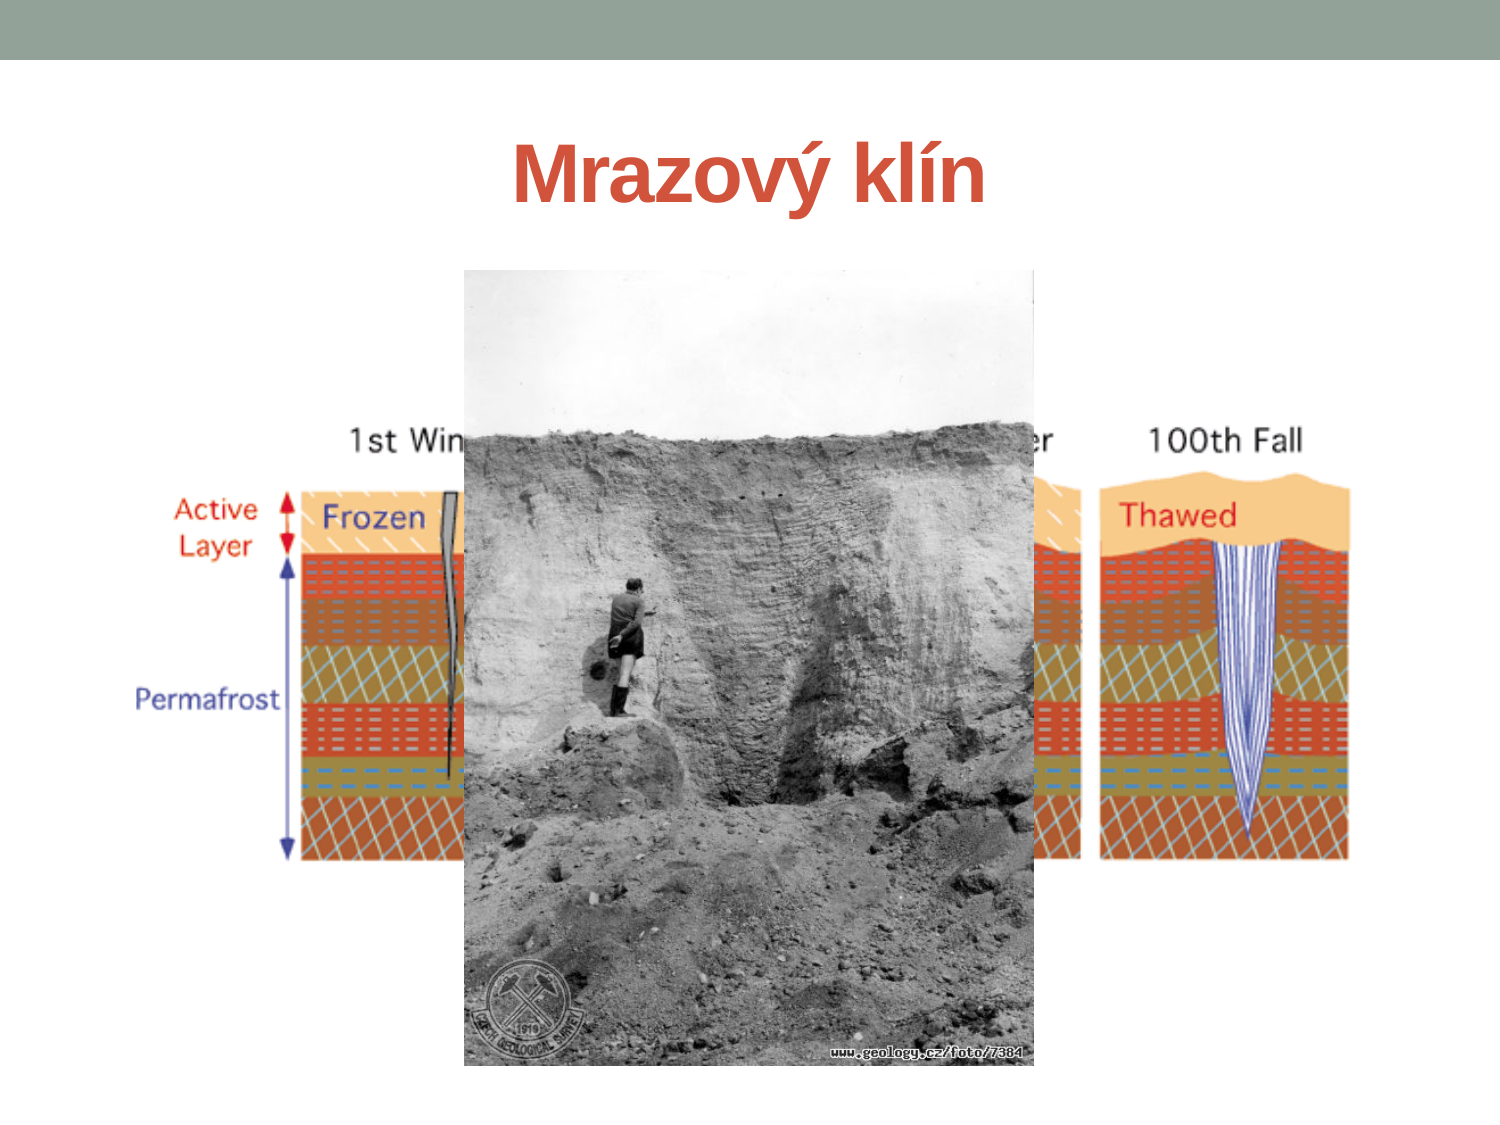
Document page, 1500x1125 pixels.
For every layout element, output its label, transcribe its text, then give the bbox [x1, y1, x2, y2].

picture [134, 269, 1367, 1066]
title Mrazový klín [75, 87, 1425, 250]
